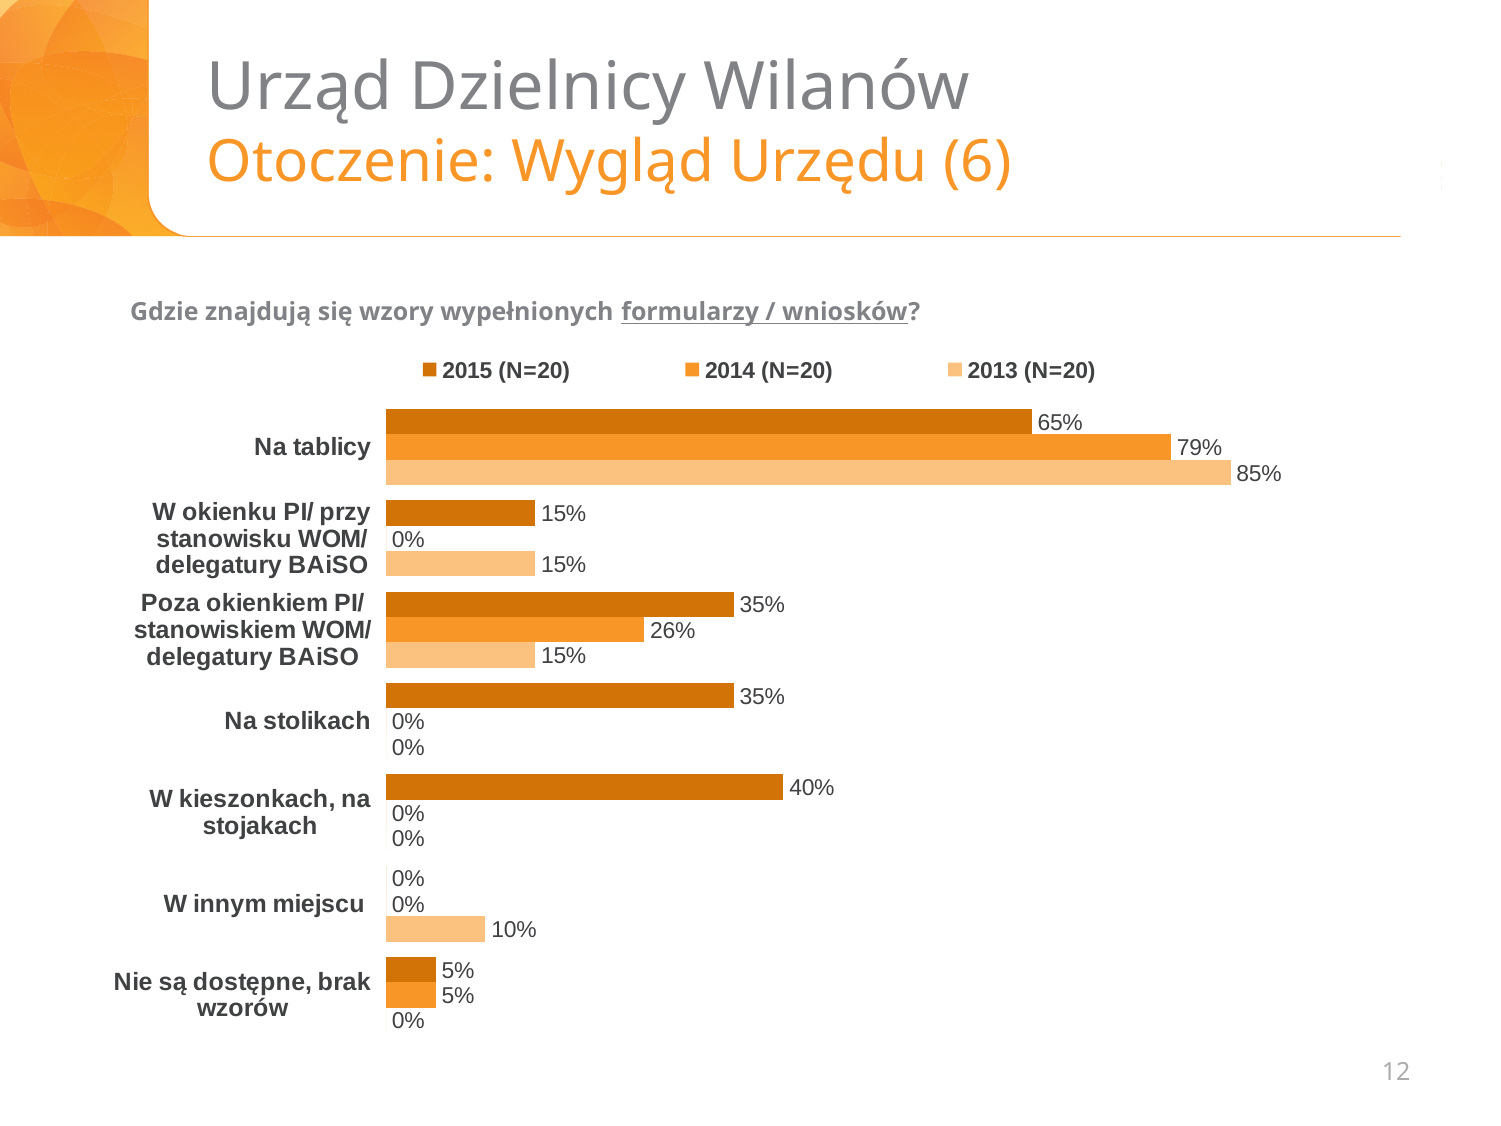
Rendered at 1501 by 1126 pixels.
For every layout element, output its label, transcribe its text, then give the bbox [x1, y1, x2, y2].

text_box Gdzie znajdują się wzory wypełnionych formularzy / wniosków? [100, 288, 869, 339]
picture [0, 0, 147, 237]
chart [100, 396, 1341, 1042]
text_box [125, 337, 1375, 512]
title Urząd Dzielnicy Wilanów Otoczenie: Wygląd Urzędu (6) [147, 0, 1442, 237]
slide_number 12 [1075, 1042, 1426, 1103]
